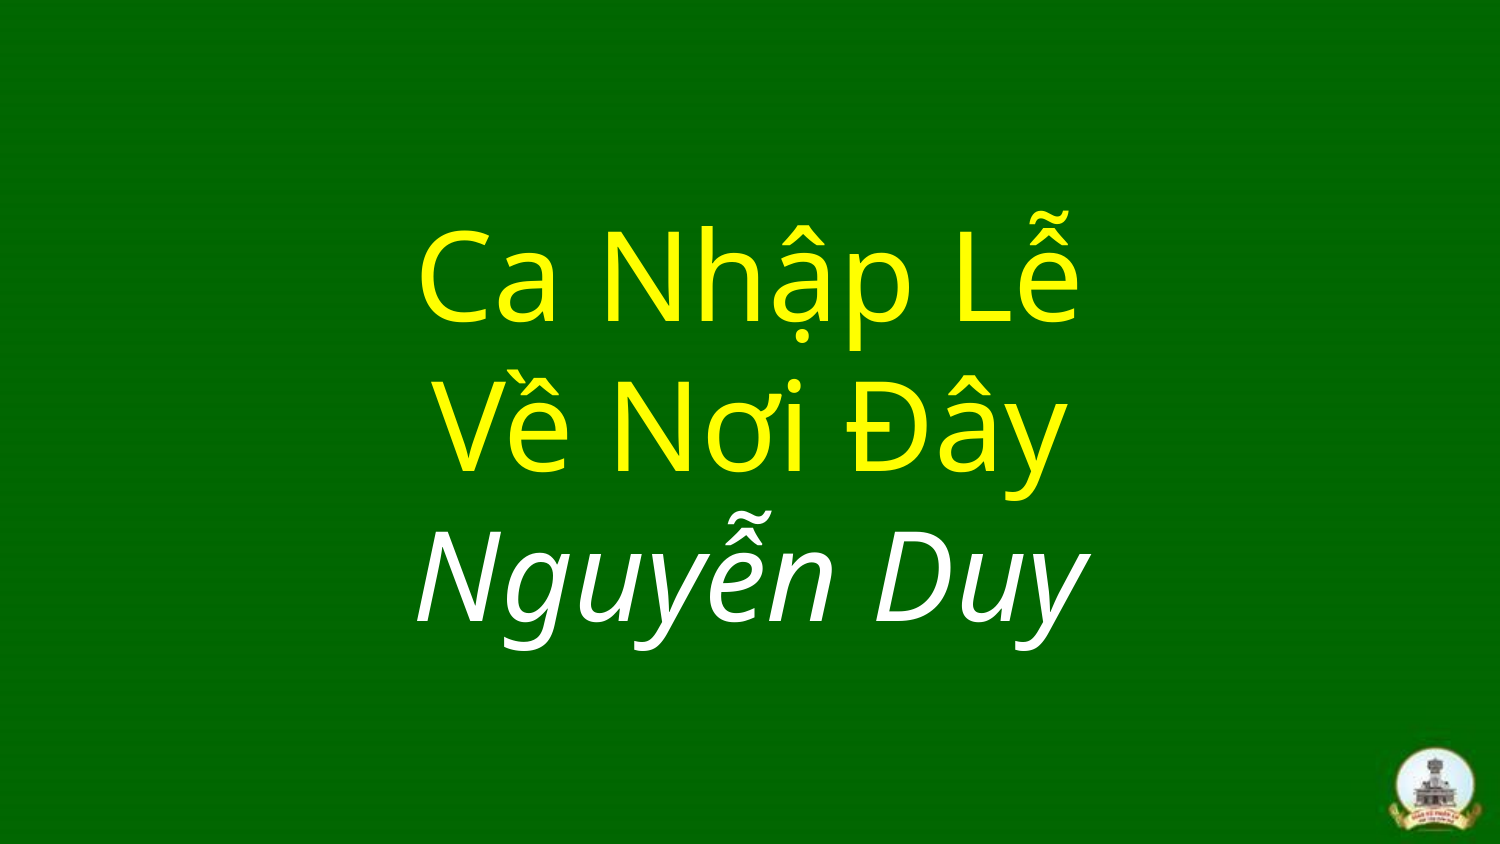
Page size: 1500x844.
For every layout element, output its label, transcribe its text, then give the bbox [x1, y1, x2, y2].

title Ca Nhập Lễ Về Nơi Đây Nguyễn Duy [0, 0, 1500, 844]
